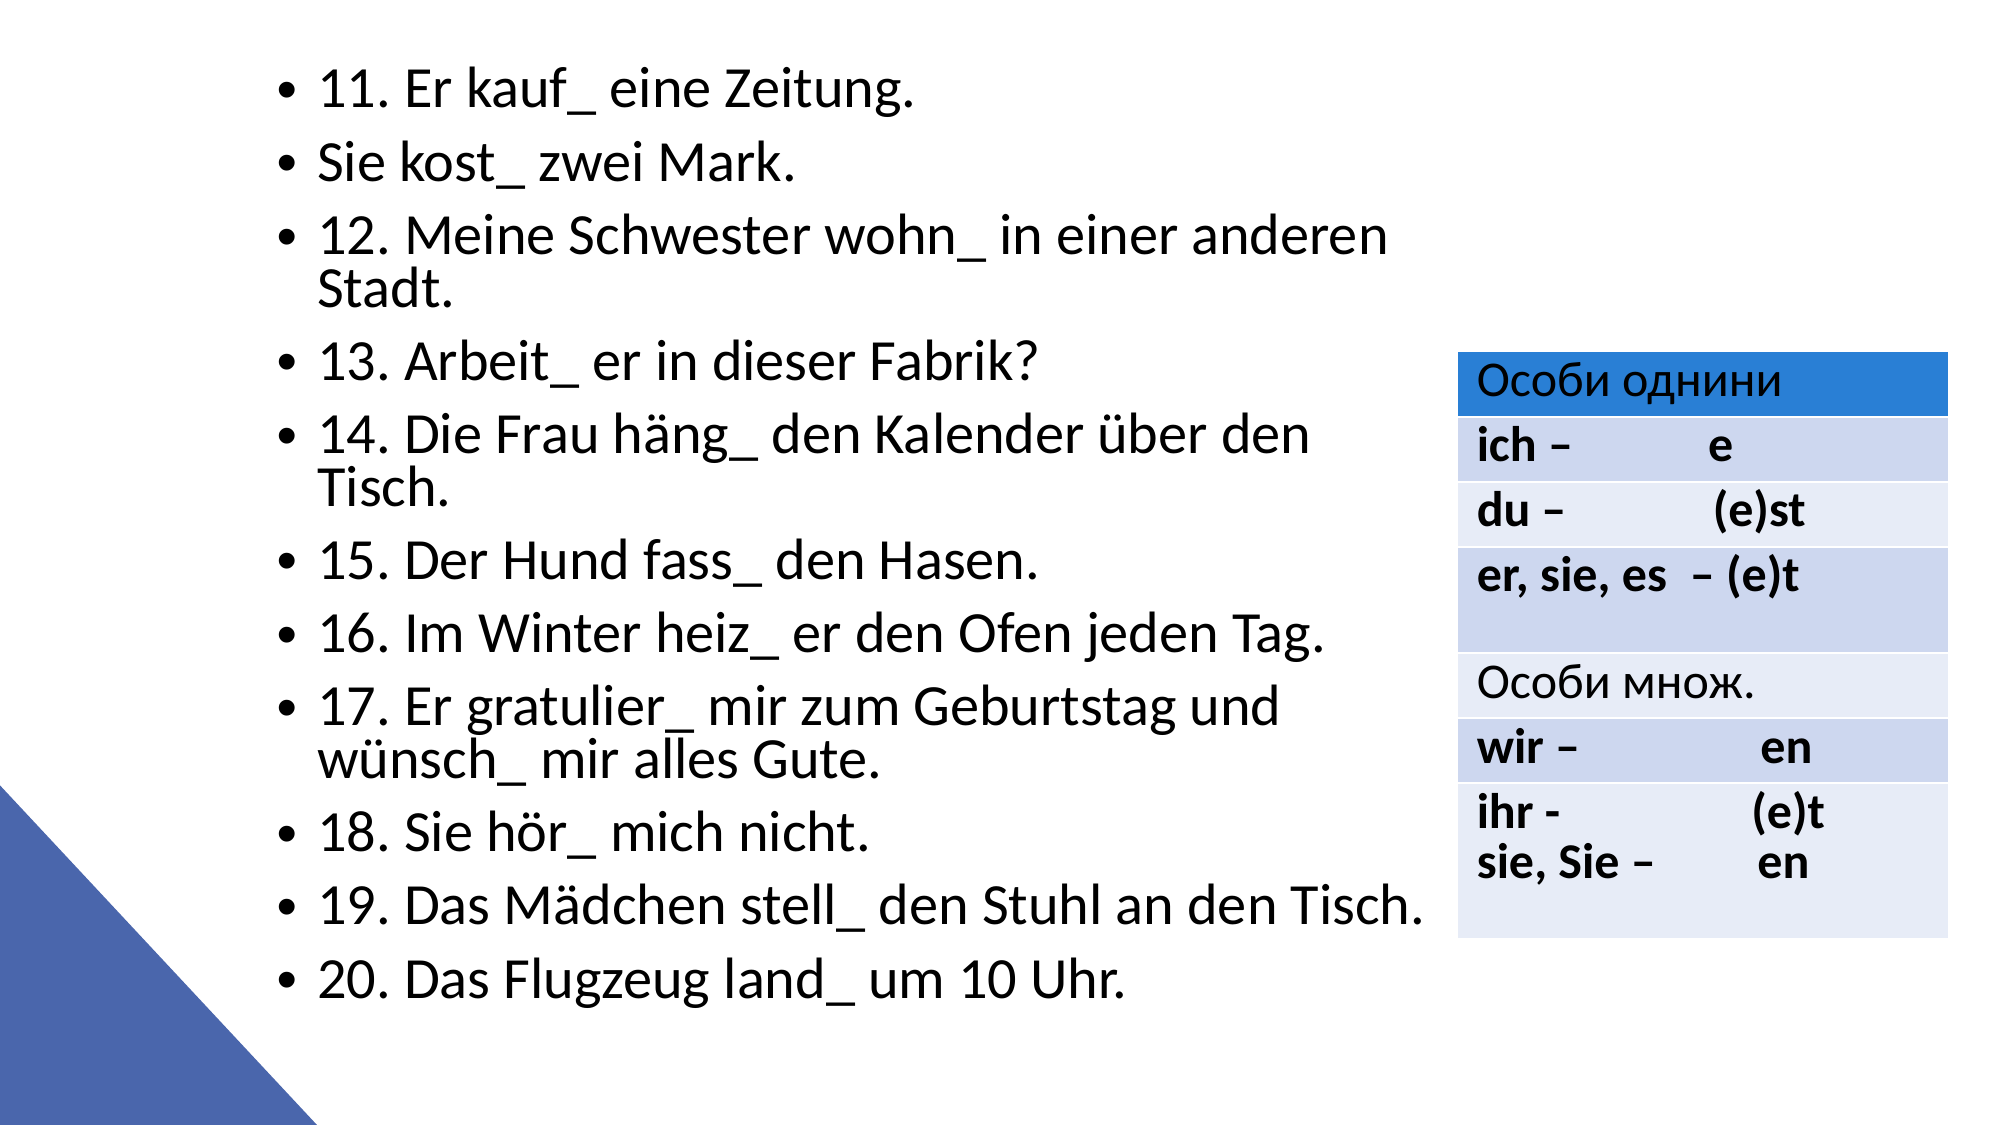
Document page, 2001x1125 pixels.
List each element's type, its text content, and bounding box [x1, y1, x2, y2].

table_cell du – (e)st [1458, 483, 1948, 546]
table_cell Особи множ. [1458, 654, 1948, 717]
table_cell er, sie, es – (e)t [1458, 548, 1948, 652]
table_cell wir – en [1458, 719, 1948, 782]
list 11. Er kauf_ eine Zeitung. Sie kost_ zwei Mark. 12. Meine Schwester wohn_ in einer anderen Stadt. 13. Arbeit_ er in dieser Fabrik? 14. Die Frau häng_ den Kalender über den Tisch. 15. Der Hund fass_ den Hasen. 16. Im Winter heiz_ er den Ofen jeden Tag. 17. Er gratulier_ mir zum Geburtstag und wünsch_ mir alles Gute. 18. Sie hör_ mich nicht. 19. Das Mädchen stell_ den Stuhl an den Tisch. 20. Das Flugzeug land_ um 10 Uhr. [261, 58, 1459, 1055]
table_cell ich – e [1458, 418, 1948, 481]
table_header Особи однини [1458, 352, 1948, 416]
table_cell ihr - (e)t sie, Sie – en [1458, 784, 1948, 938]
